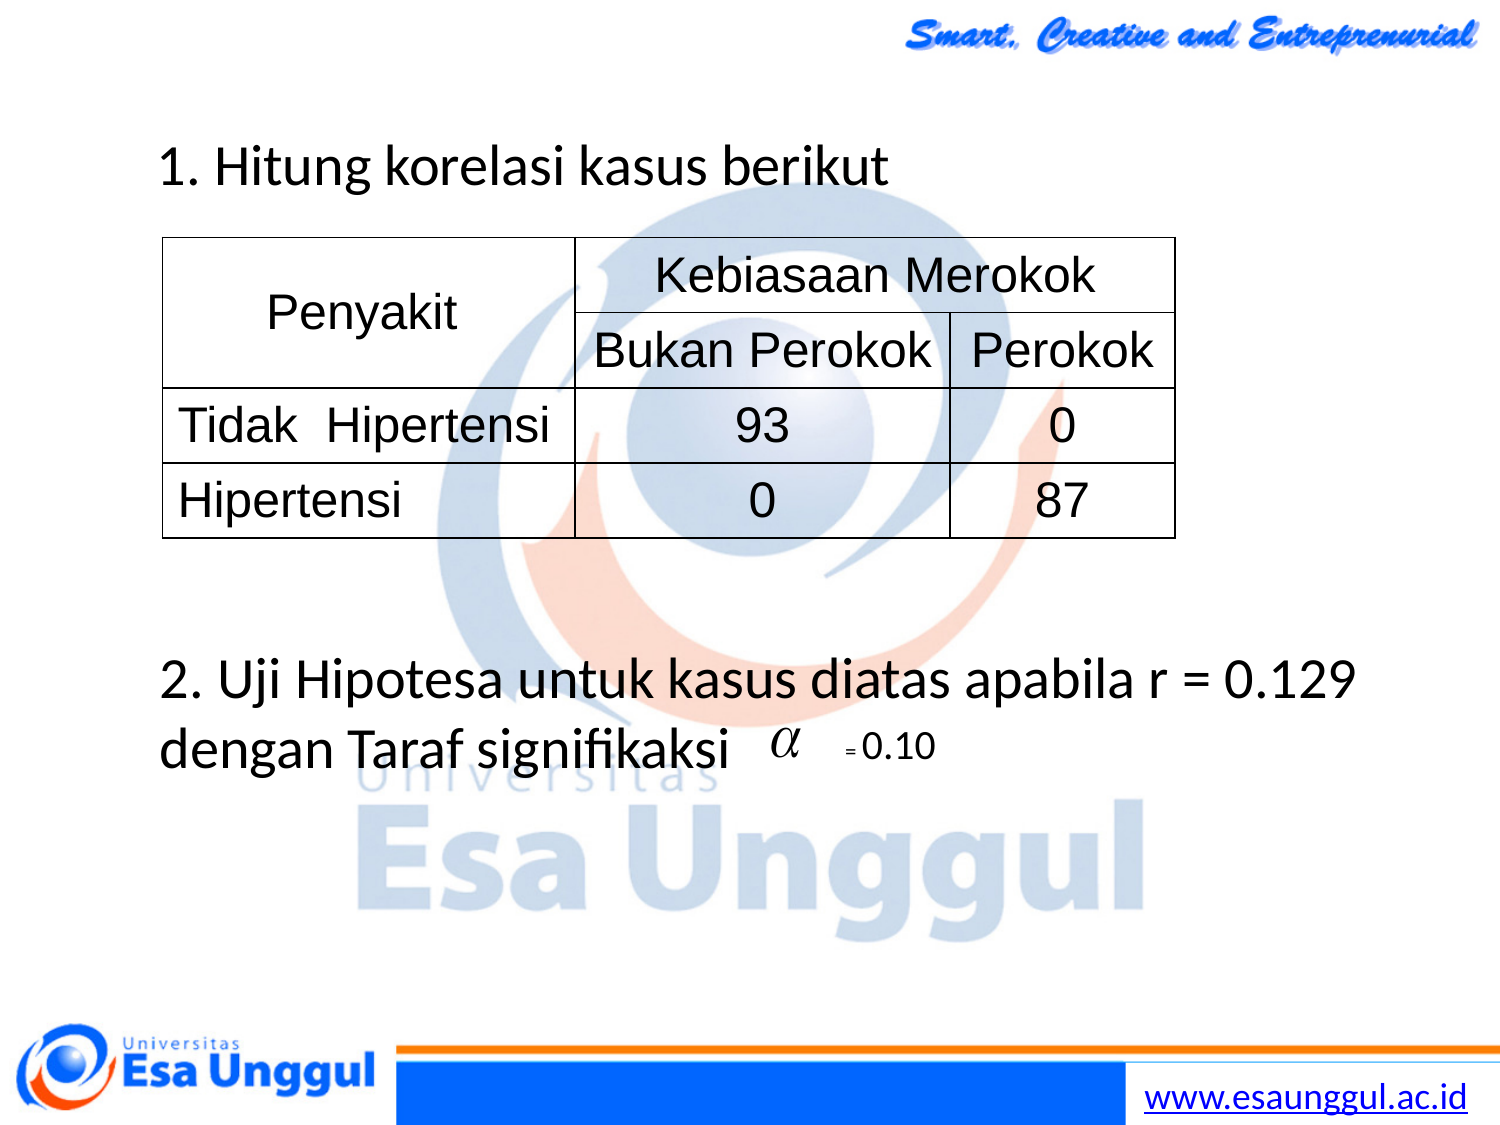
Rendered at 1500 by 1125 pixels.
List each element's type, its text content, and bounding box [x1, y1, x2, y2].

table_cell Tidak Hipertensi [163, 389, 574, 462]
picture [0, 0, 1500, 1125]
table_cell 87 [951, 464, 1174, 537]
table_cell 93 [576, 389, 949, 462]
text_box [764, 714, 815, 774]
table_cell 0 [576, 464, 949, 537]
table_cell Bukan Perokok [576, 313, 949, 387]
table_cell 0 [951, 389, 1174, 462]
text_box = 0.10 [830, 710, 957, 776]
table_cell Hipertensi [163, 464, 574, 537]
table_header Kebiasaan Merokok [576, 238, 1174, 312]
text_box 1. Hitung korelasi kasus berikut [141, 120, 906, 205]
text_box 2. Uji Hipotesa untuk kasus diatas apabila r = 0.129 dengan Taraf signifikaksi [145, 632, 1387, 788]
table_cell Perokok [951, 313, 1174, 387]
table_header Penyakit [163, 238, 574, 387]
